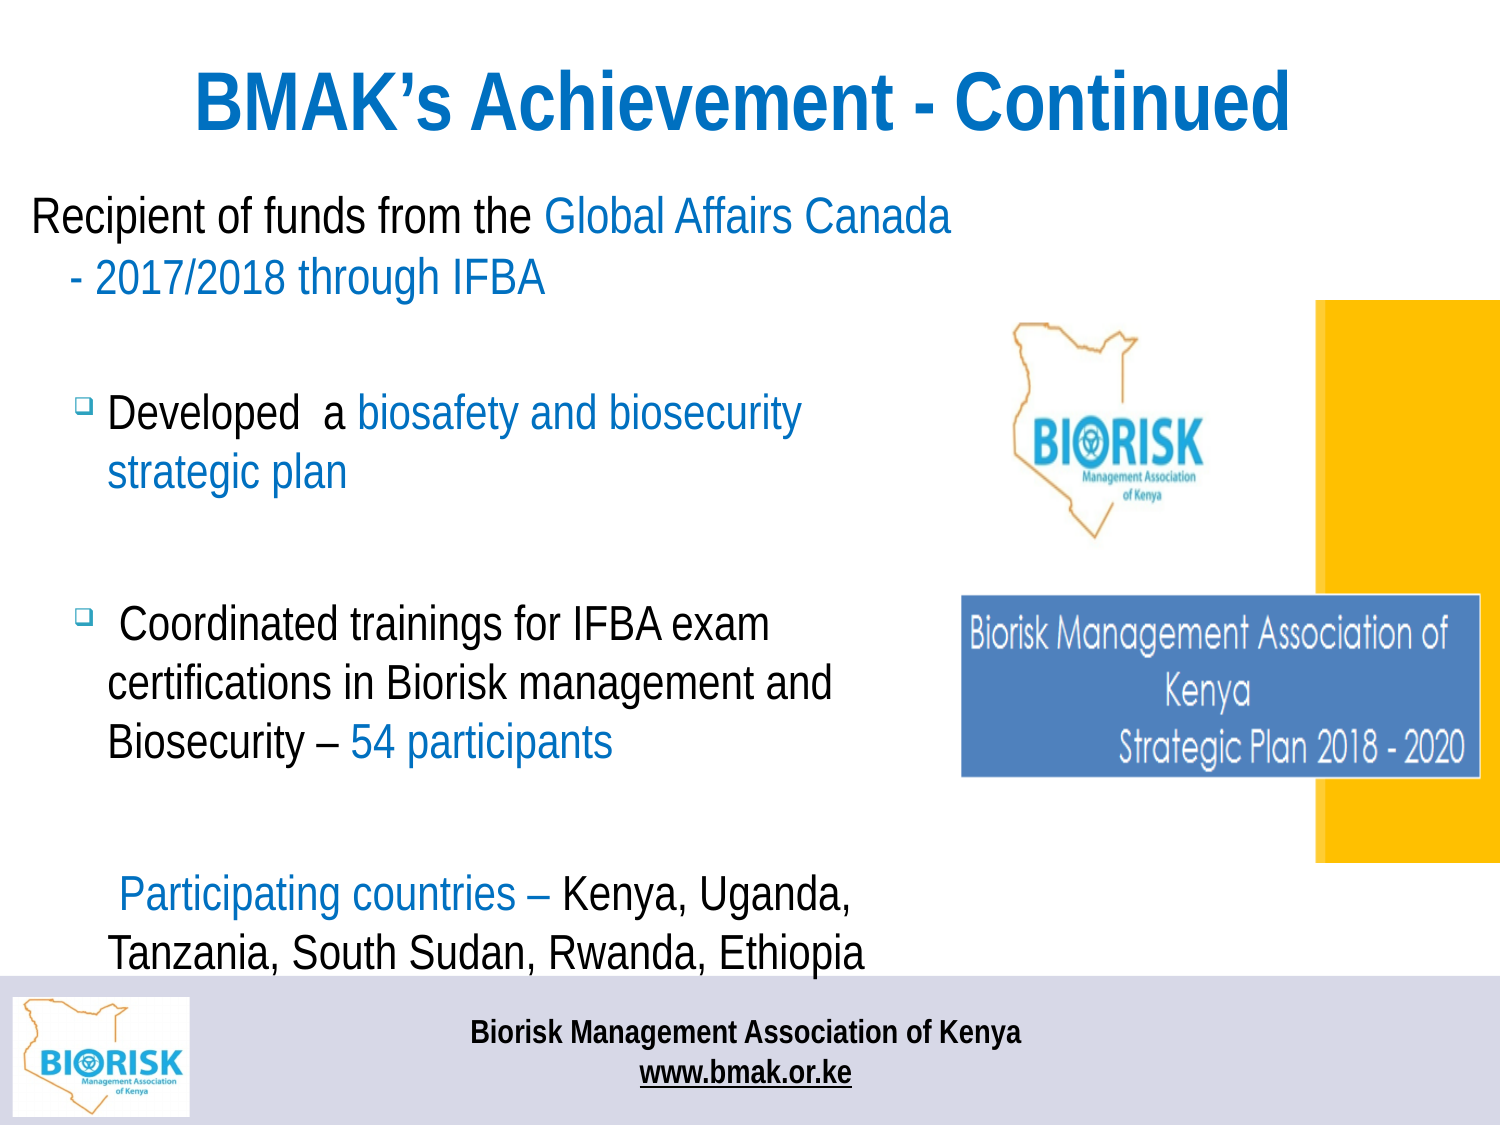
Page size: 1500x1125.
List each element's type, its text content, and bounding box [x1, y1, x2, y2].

picture [12, 997, 190, 1117]
title BMAK’s Achievement - Continued [24, 45, 1463, 149]
picture [961, 299, 1500, 863]
list Recipient of funds from the Global Affairs Canada - 2017/2018 through IFBA Developed a biosafety and biosecurity strategic plan Coordinated trainings for IFBA exam certifications in Biorisk management and Biosecurity – 54 participants Participating countries – Kenya, Uganda, Tanzania, South Sudan, Rwanda, Ethiopia [0, 174, 975, 988]
